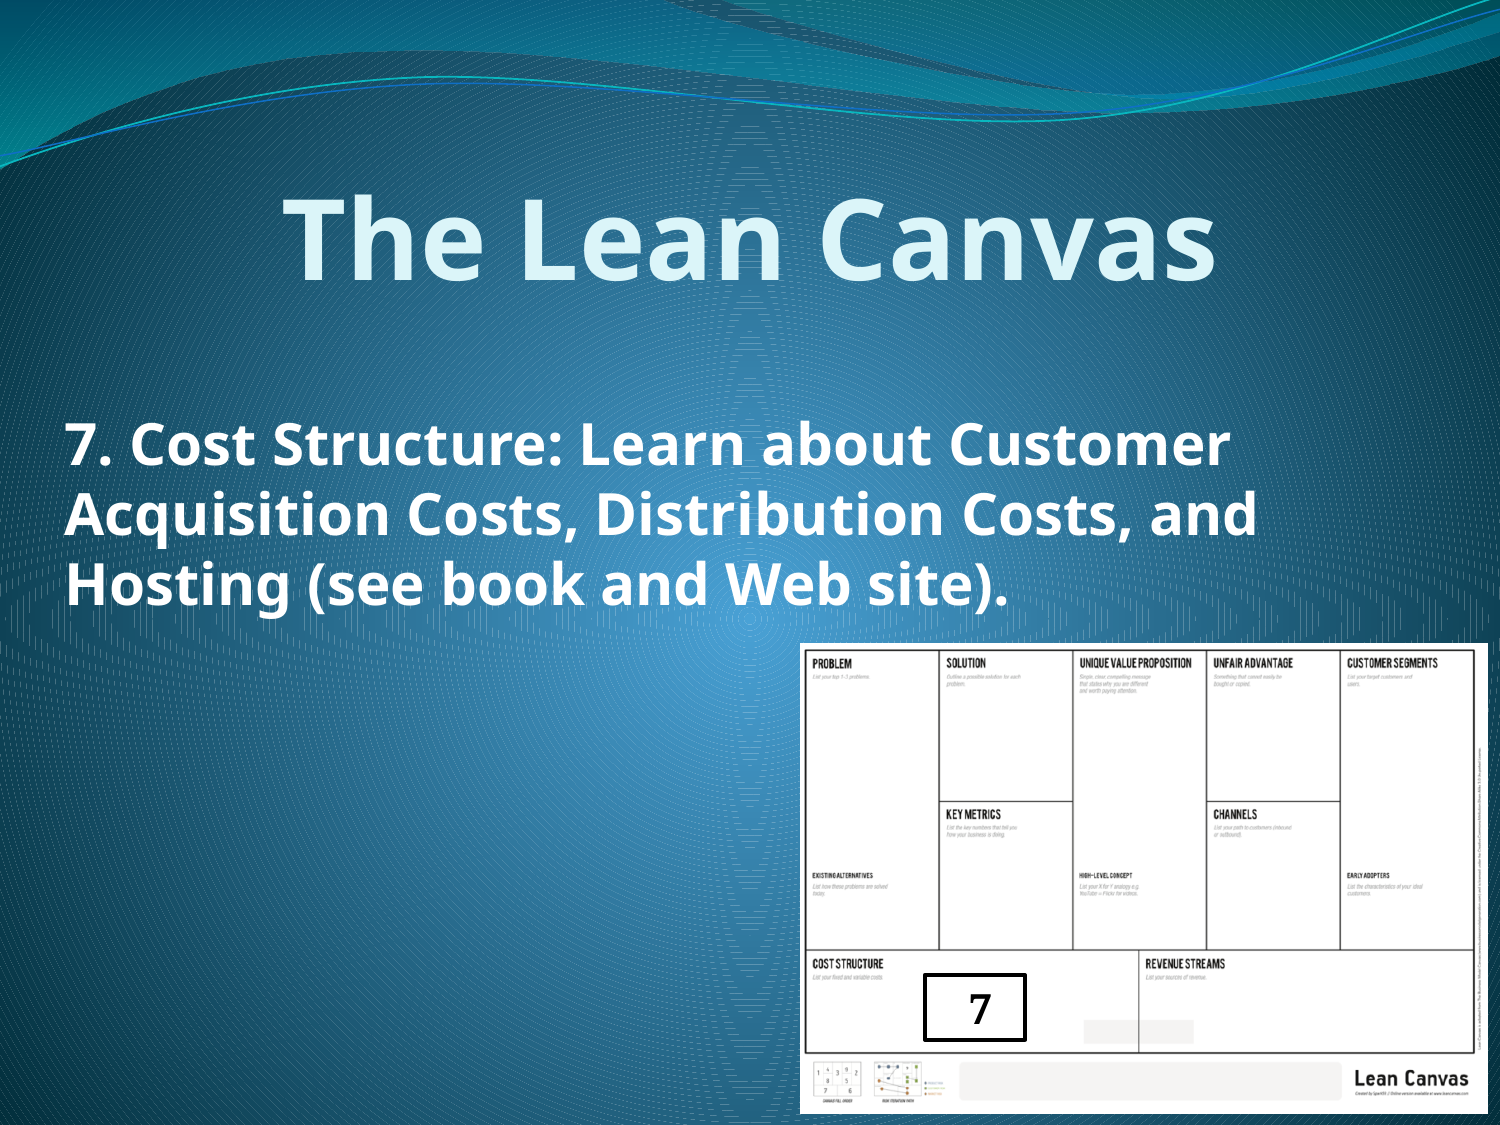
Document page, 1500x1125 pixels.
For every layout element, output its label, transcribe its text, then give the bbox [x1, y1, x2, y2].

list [799, 643, 1488, 1115]
text_box 7. Cost Structure: Learn about Customer Acquisition Costs, Distribution Costs, and Hosting (see book and Web site). [50, 399, 1438, 625]
title The Lean Canvas [75, 115, 1425, 303]
